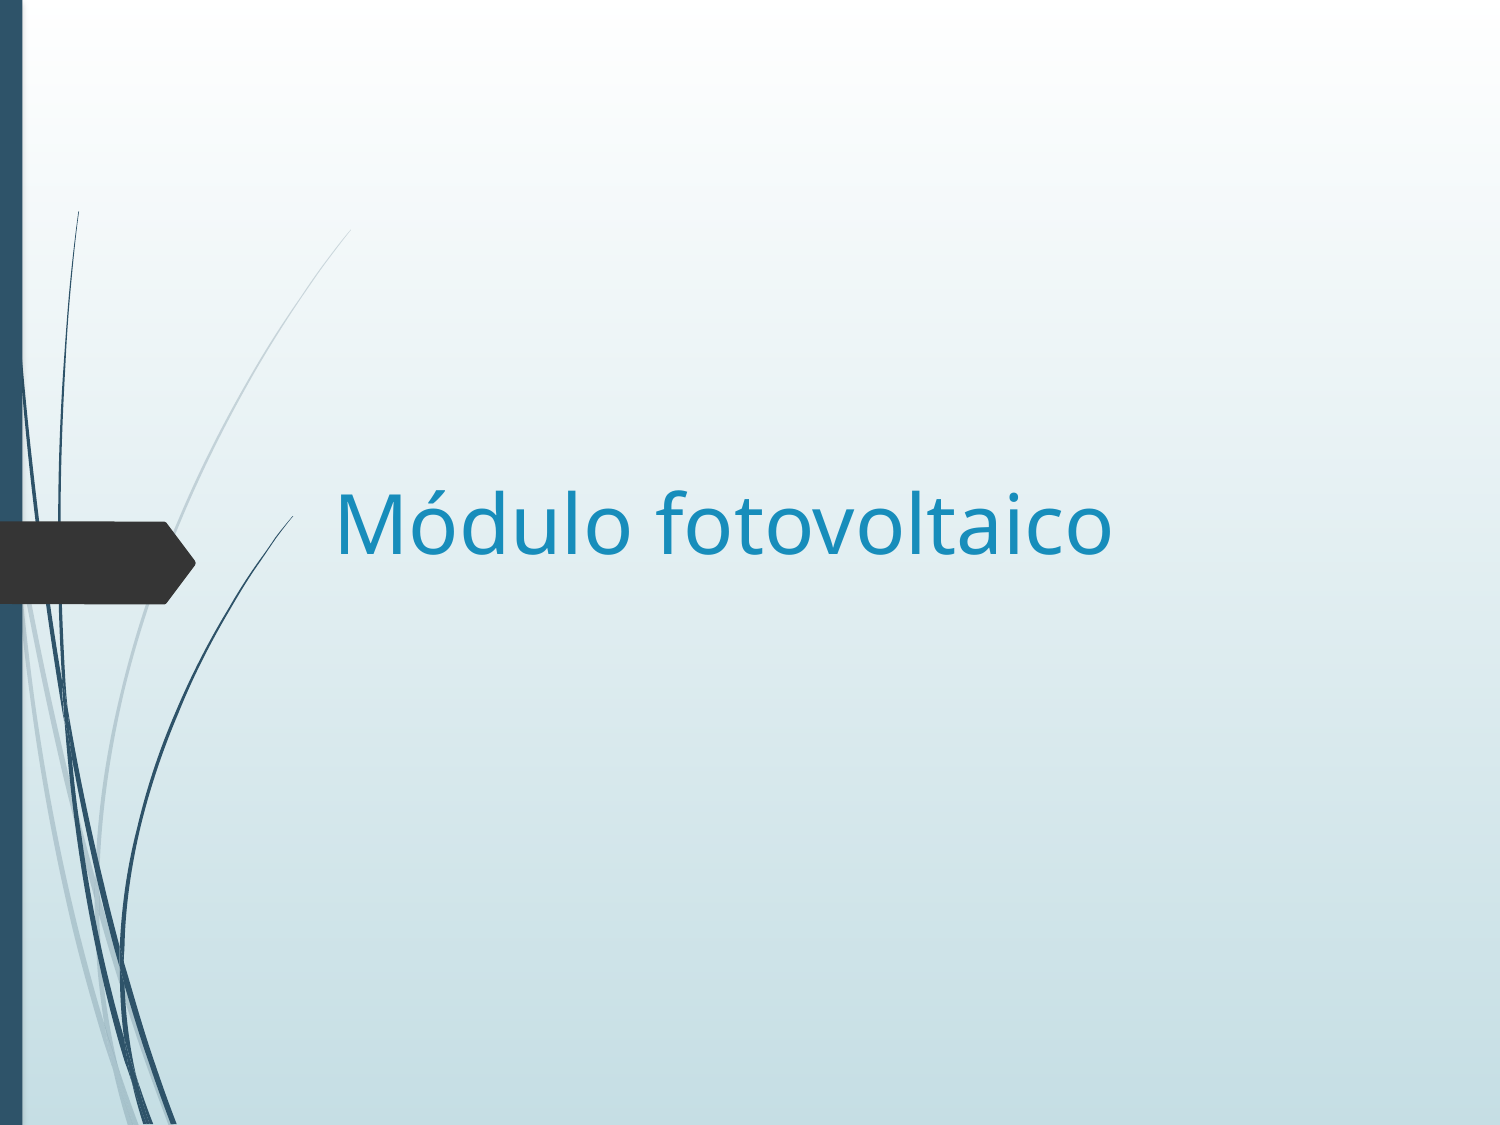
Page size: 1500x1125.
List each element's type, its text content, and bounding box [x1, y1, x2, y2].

title Módulo fotovoltaico [318, 337, 1416, 579]
